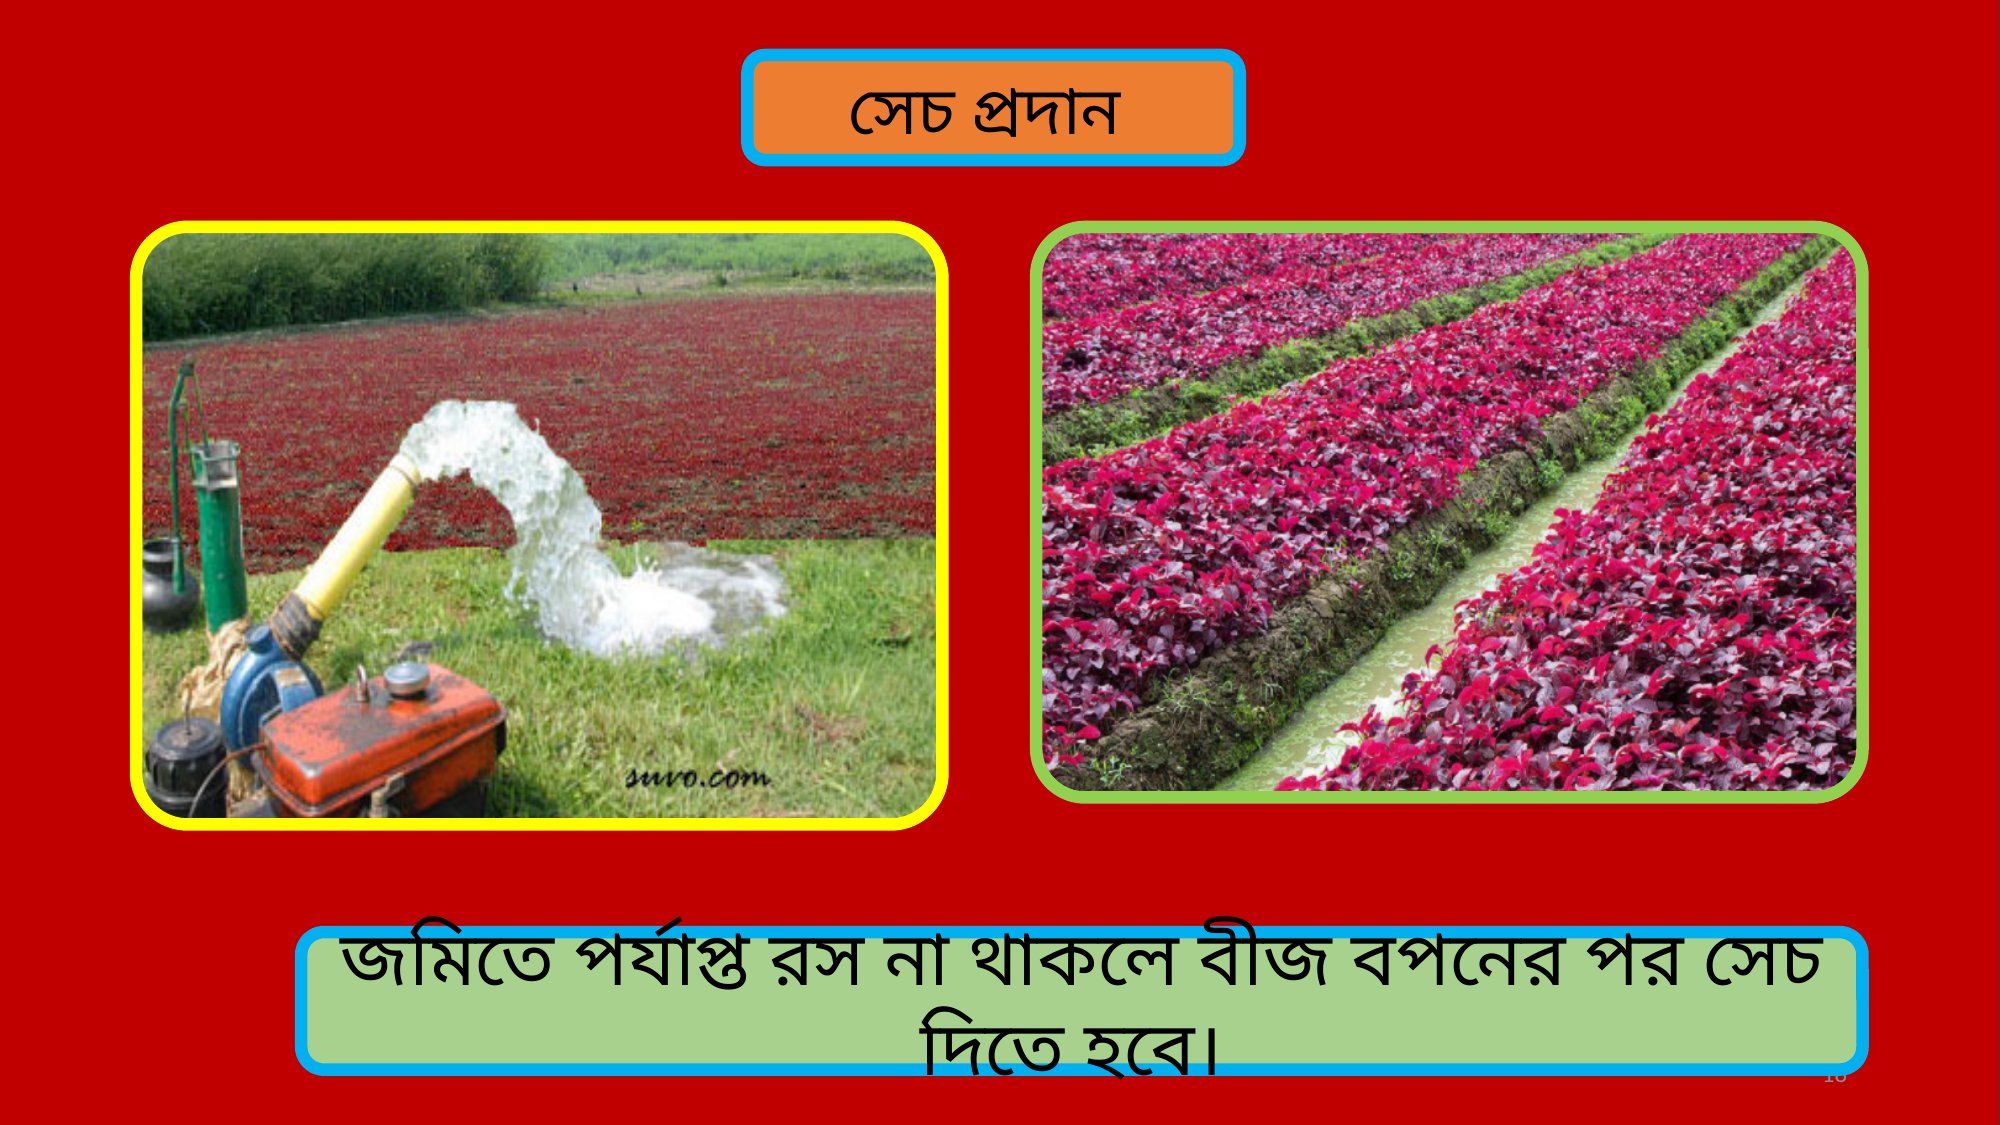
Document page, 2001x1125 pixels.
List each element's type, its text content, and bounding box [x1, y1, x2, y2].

slide_number 18 [1412, 1054, 1863, 1103]
picture [136, 226, 943, 825]
picture [1036, 226, 1863, 798]
text_box জমিতে পর্যাপ্ত রস না থাকলে বীজ বপনের পর সেচ দিতে হবে। [300, 931, 1864, 1071]
text_box সেচ প্রদান [746, 54, 1241, 161]
